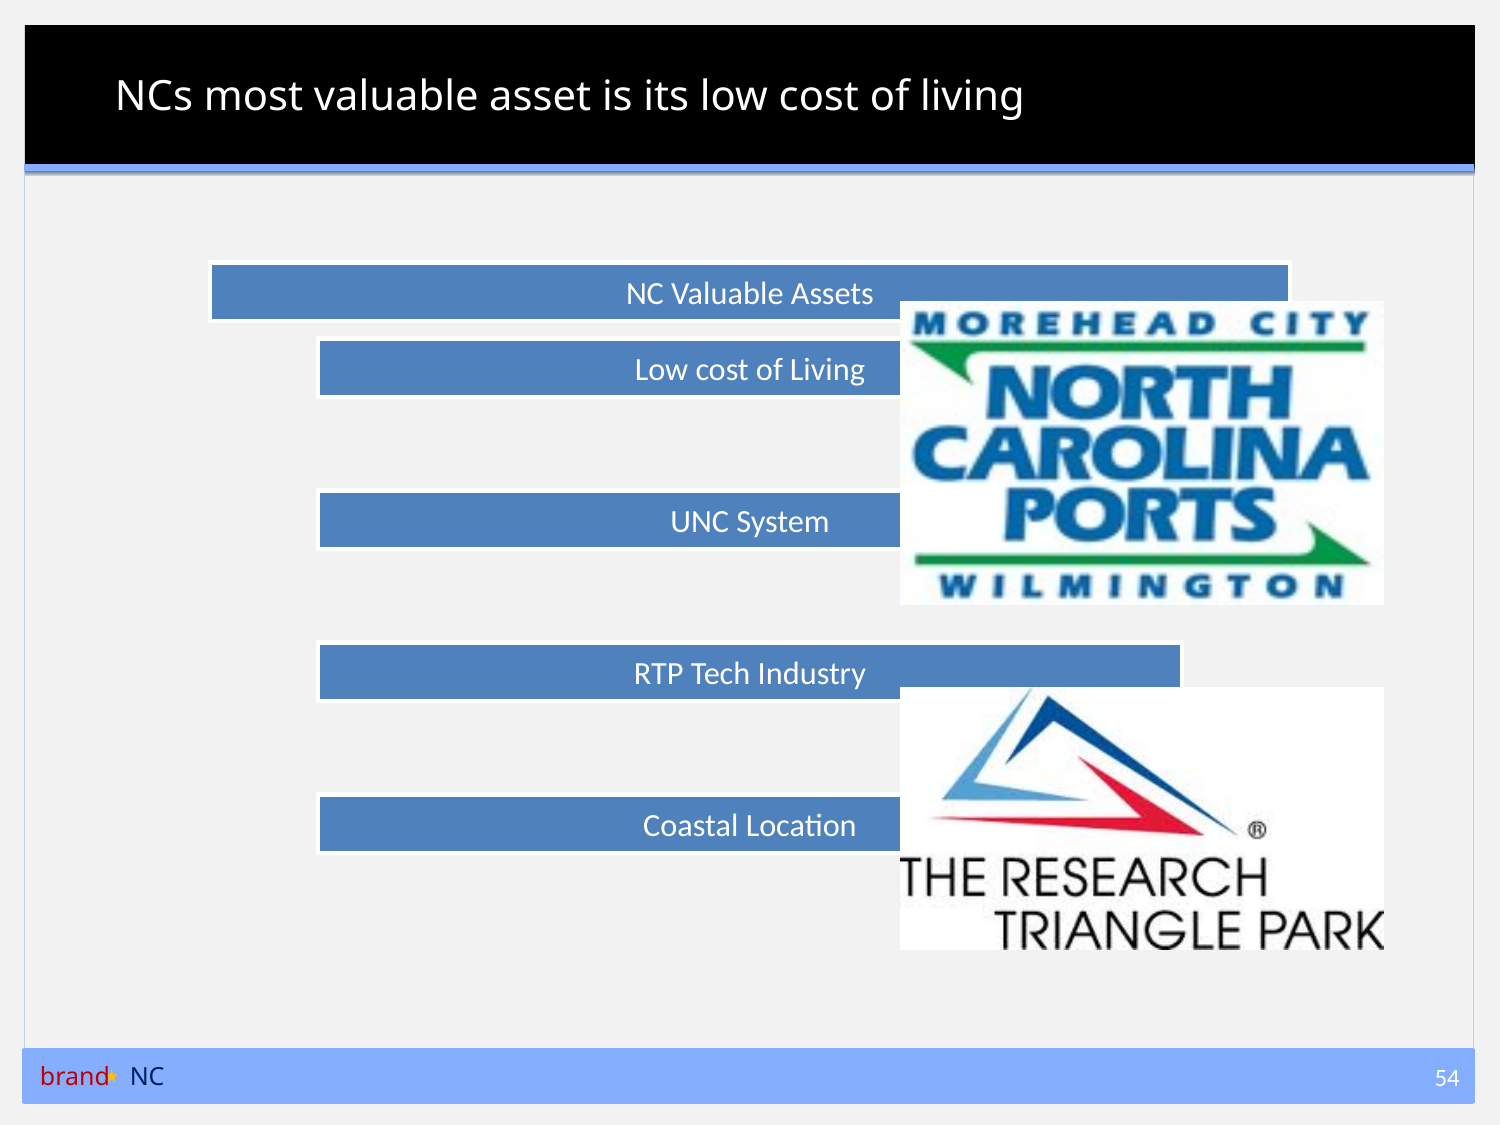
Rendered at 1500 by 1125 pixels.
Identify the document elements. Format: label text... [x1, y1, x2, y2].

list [74, 262, 1426, 1006]
title NCs most valuable asset is its low cost of living [99, 24, 1405, 163]
slide_number 54 [1125, 1050, 1475, 1103]
picture [899, 300, 1384, 605]
slide_number brand NC [24, 1045, 375, 1106]
picture [899, 687, 1384, 951]
